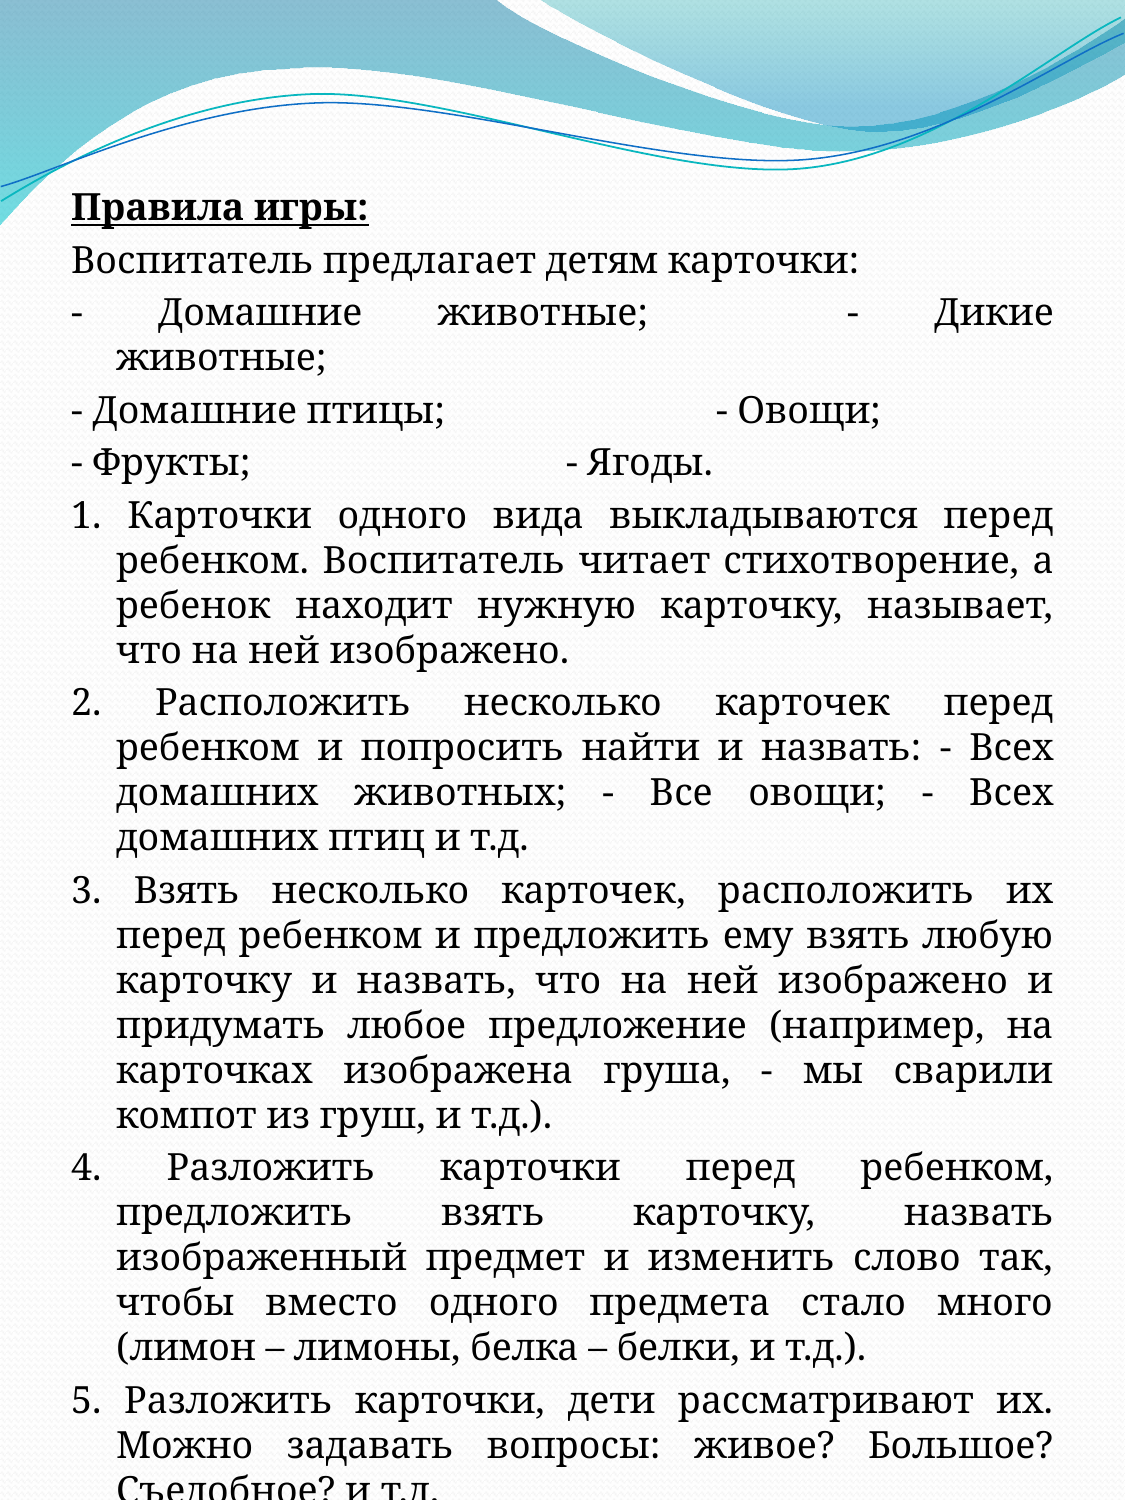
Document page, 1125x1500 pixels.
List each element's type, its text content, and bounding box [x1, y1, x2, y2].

list Правила игры: Воспитатель предлагает детям карточки: - Домашние животные; - Дикие животные; - Домашние птицы; - Овощи; - Фрукты; - Ягоды. 1. Карточки одного вида выкладываются перед ребенком. Воспитатель читает стихотворение, а ребенок находит нужную карточку, называет, что на ней изображено. 2. Расположить несколько карточек перед ребенком и попросить найти и назвать: - Всех домашних животных; - Все овощи; - Всех домашних птиц и т.д. 3. Взять несколько карточек, расположить их перед ребенком и предложить ему взять любую карточку и назвать, что на ней изображено и придумать любое предложение (например, на карточках изображена груша, - мы сварили компот из груш, и т.д.). 4. Разложить карточки перед ребенком, предложить взять карточку, назвать изображенный предмет и изменить слово так, чтобы вместо одного предмета стало много (лимон – лимоны, белка – белки, и т.д.). 5. Разложить карточки, дети рассматривают их. Можно задавать вопросы: живое? Большое? Съедобное? и т.д. Д/и «Найди и назови» можно использовать как для индивидуальной работы, так и для работы с подгруппой детей. [56, 175, 1069, 1454]
